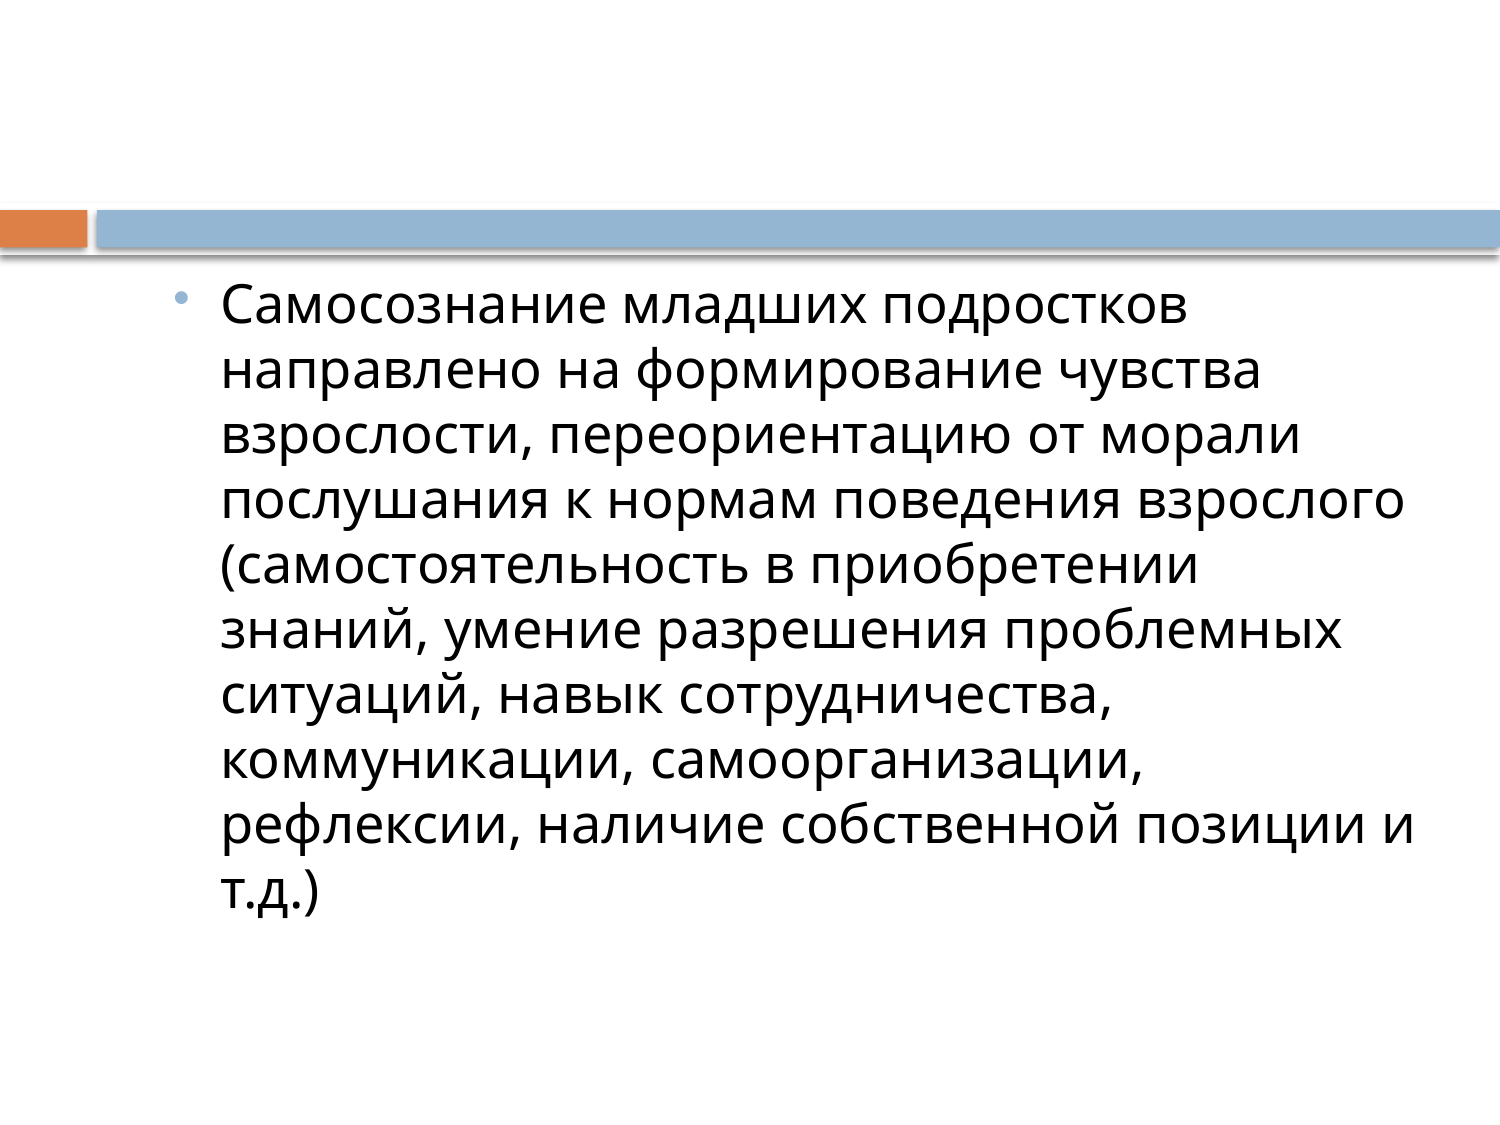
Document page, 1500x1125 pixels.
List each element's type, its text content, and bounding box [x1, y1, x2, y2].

list Самосознание младших подростков направлено на формирование чувства взрослости, переориентацию от морали послушания к нормам поведения взрослого (самостоятельность в приобретении знаний, умение разрешения проблемных ситуаций, навык сотрудничества, коммуникации, самоорганизации, рефлексии, наличие собственной позиции и т.д.) [100, 262, 1438, 1000]
